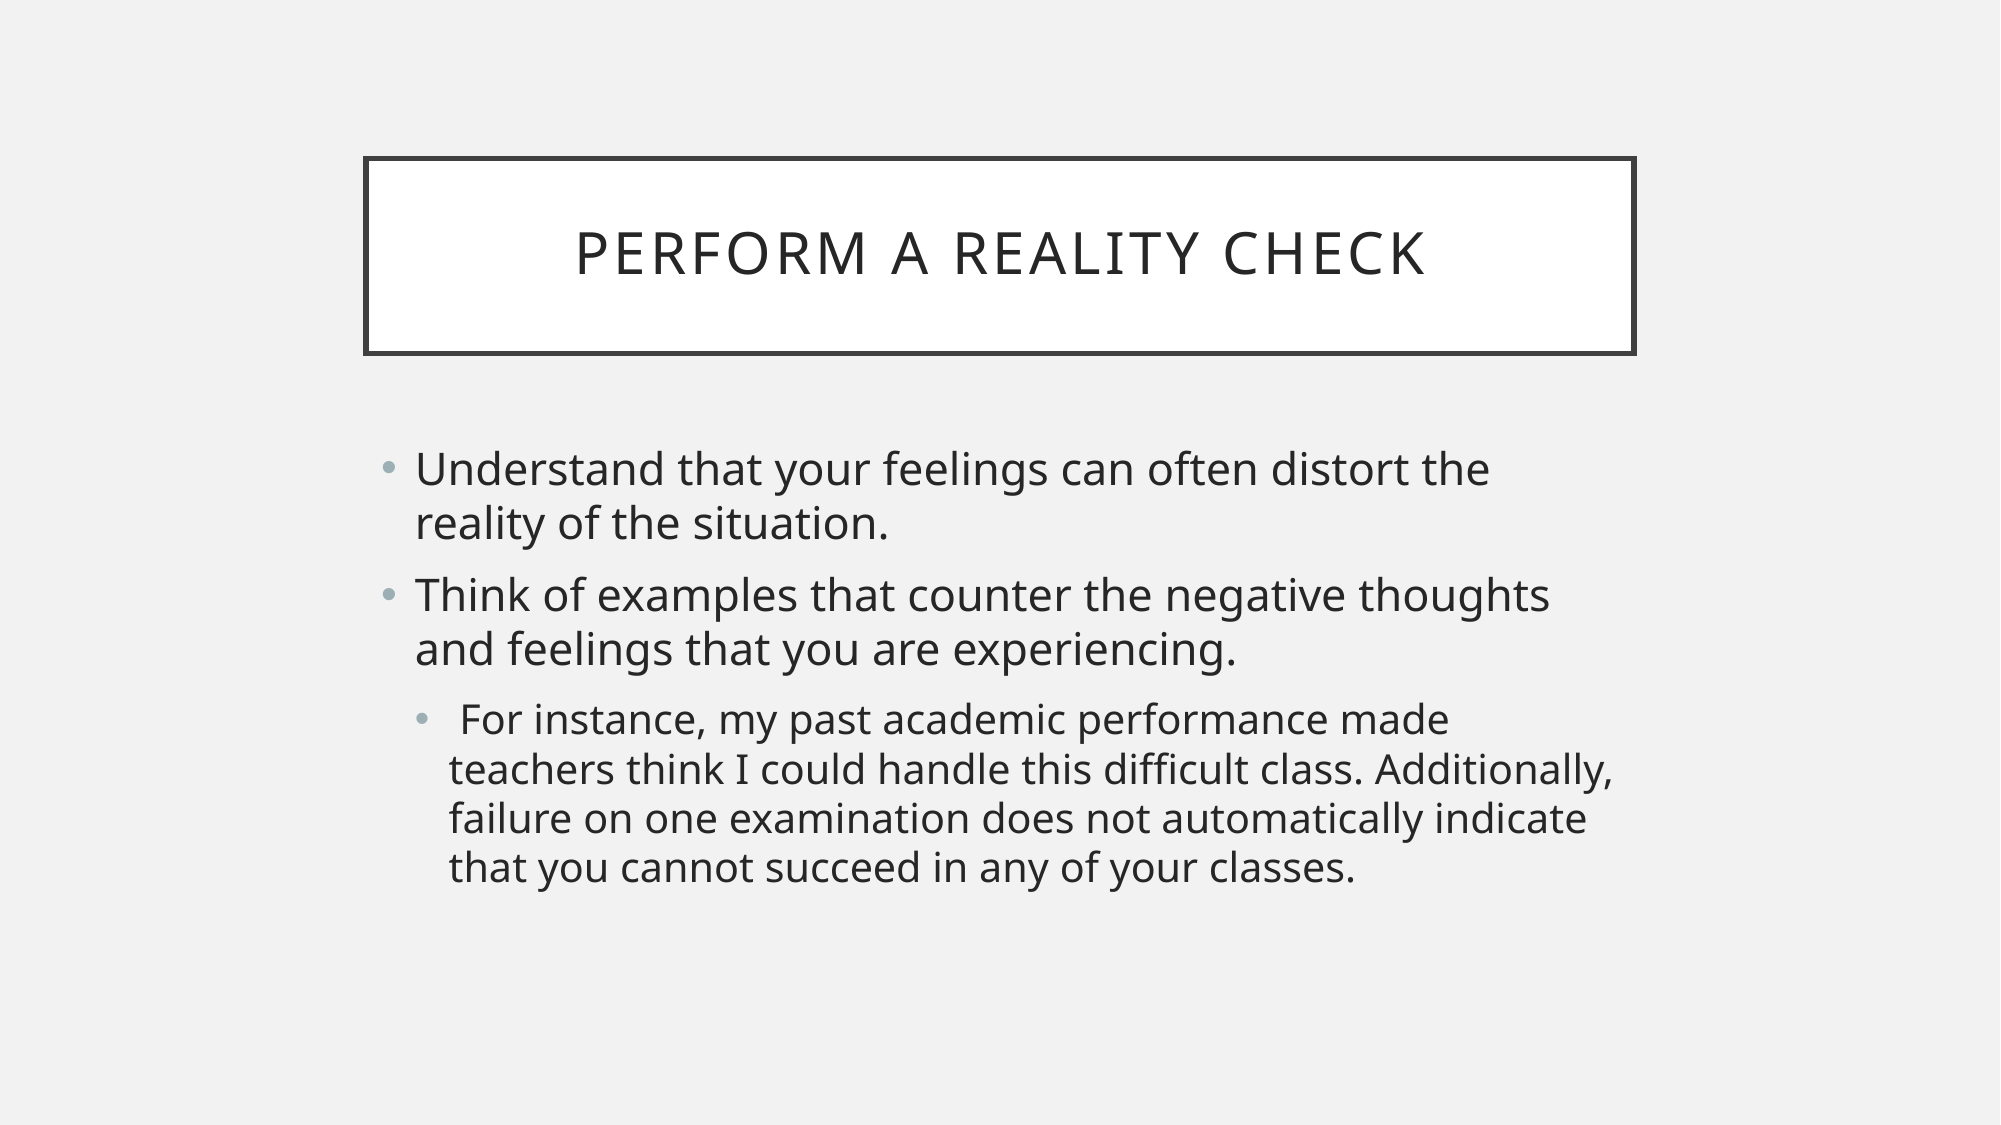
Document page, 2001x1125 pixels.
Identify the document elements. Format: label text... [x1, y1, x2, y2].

list Understand that your feelings can often distort the reality of the situation. Think of examples that counter the negative thoughts and feelings that you are experiencing. For instance, my past academic performance made teachers think I could handle this difficult class. Additionally, failure on one examination does not automatically indicate that you cannot succeed in any of your classes. [366, 432, 1634, 942]
title Perform a reality check [363, 156, 1637, 356]
